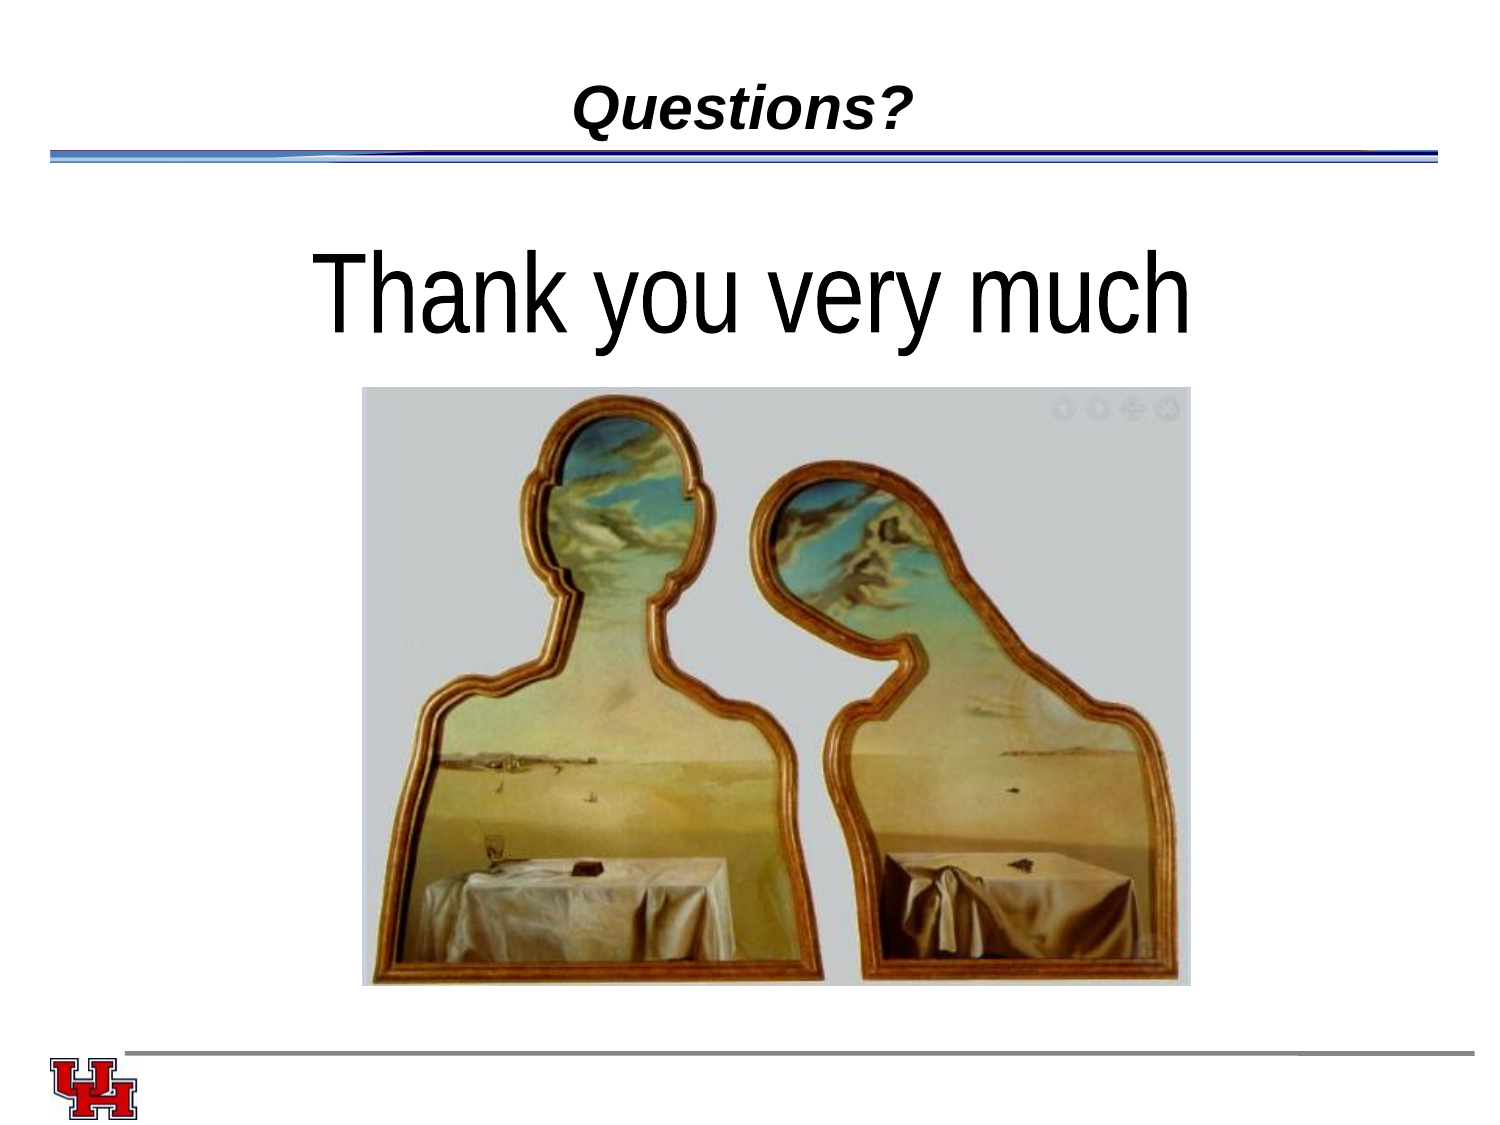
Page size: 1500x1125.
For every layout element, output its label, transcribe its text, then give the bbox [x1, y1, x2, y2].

picture [50, 150, 1438, 163]
picture [50, 1058, 138, 1120]
title Questions? [62, 54, 1426, 151]
picture [362, 387, 1191, 987]
